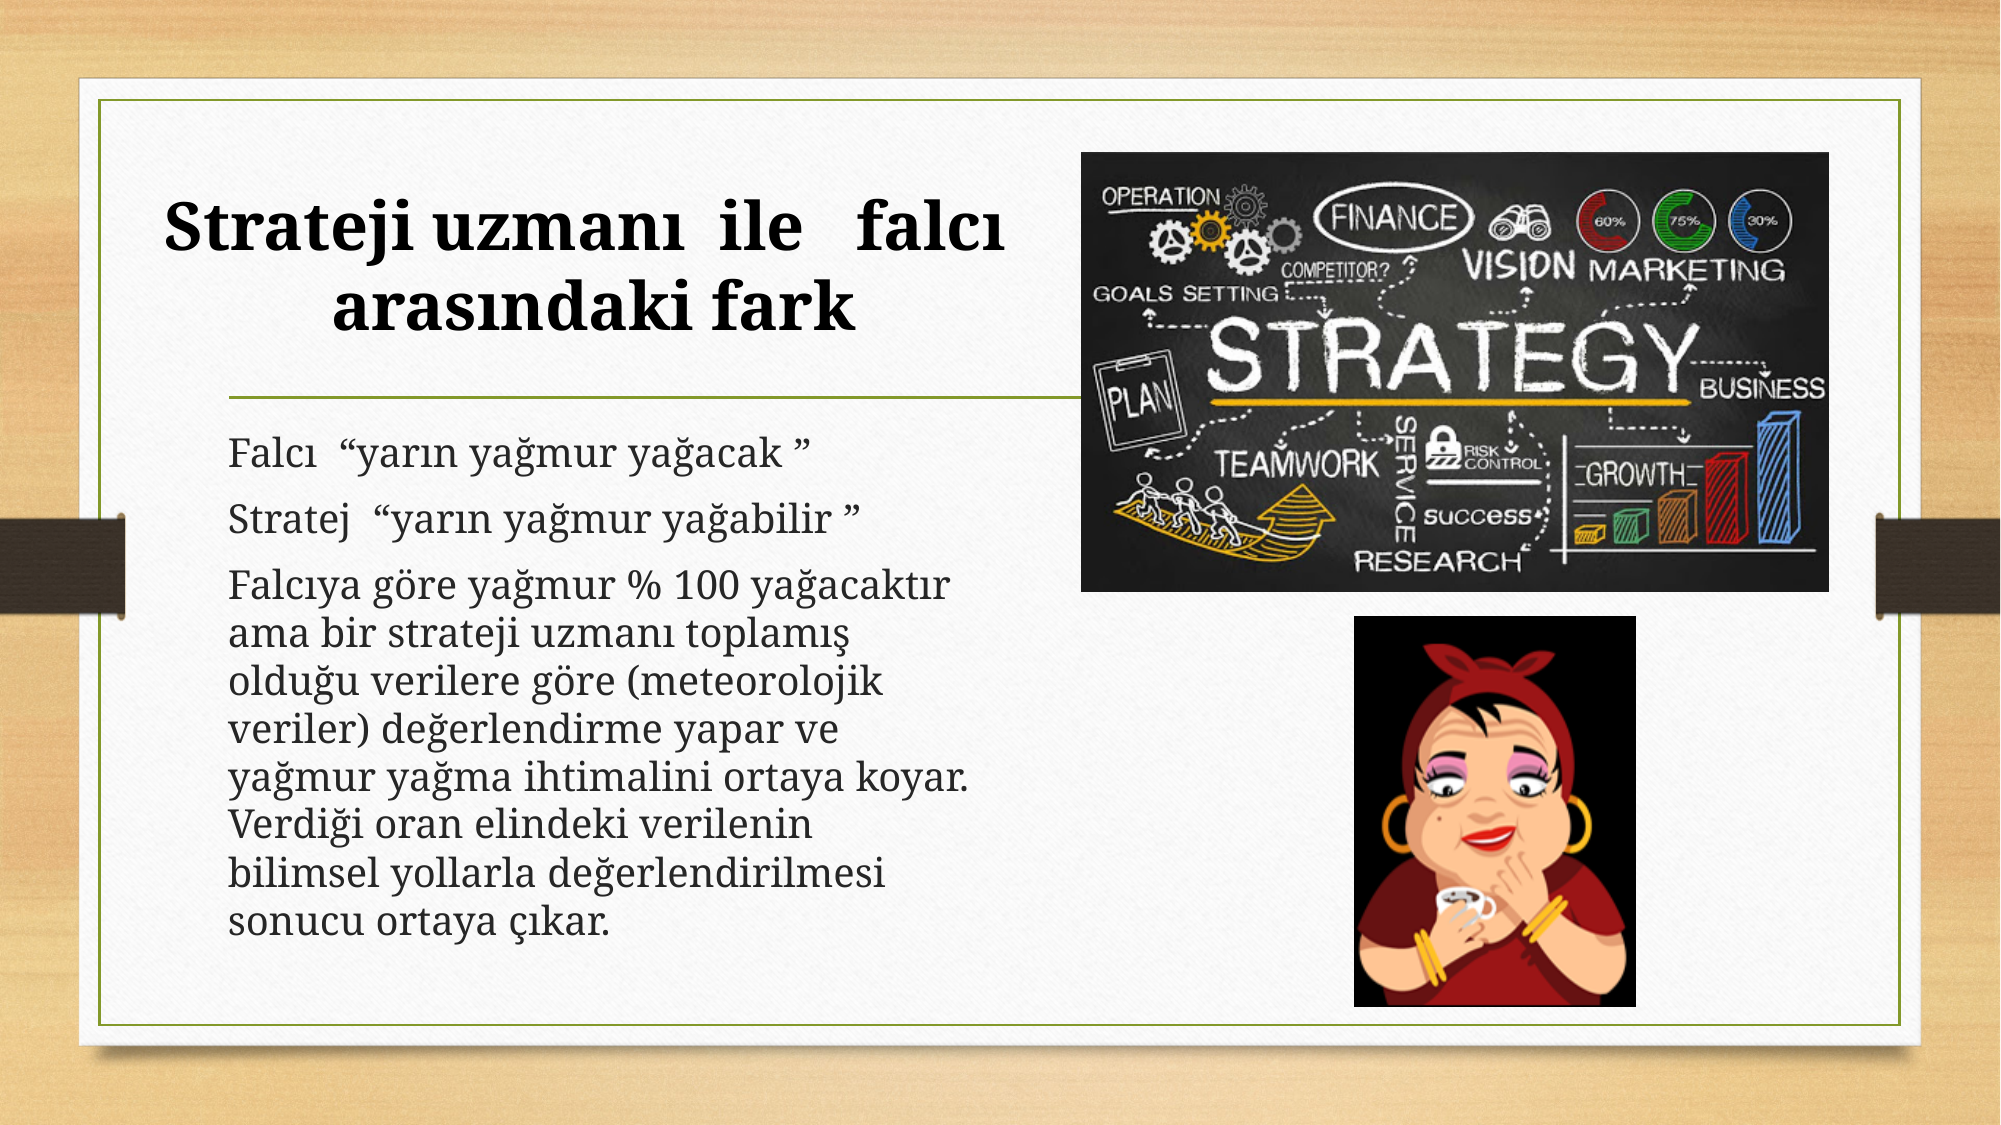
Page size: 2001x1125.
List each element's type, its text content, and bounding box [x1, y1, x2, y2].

picture [0, 0, 2001, 1125]
list Falcı “yarın yağmur yağacak ” Stratej “yarın yağmur yağabilir ” Falcıya göre yağmur % 100 yağacaktır ama bir strateji uzmanı toplamış olduğu verilere göre (meteorolojik veriler) değerlendirme yapar ve yağmur yağma ihtimalini ortaya koyar. Verdiği oran elindeki verilenin bilimsel yollarla değerlendirilmesi sonucu ortaya çıkar. [213, 420, 987, 963]
title Strateji uzmanı ile falcı arasındaki fark [118, 156, 1070, 371]
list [1354, 615, 1637, 1008]
